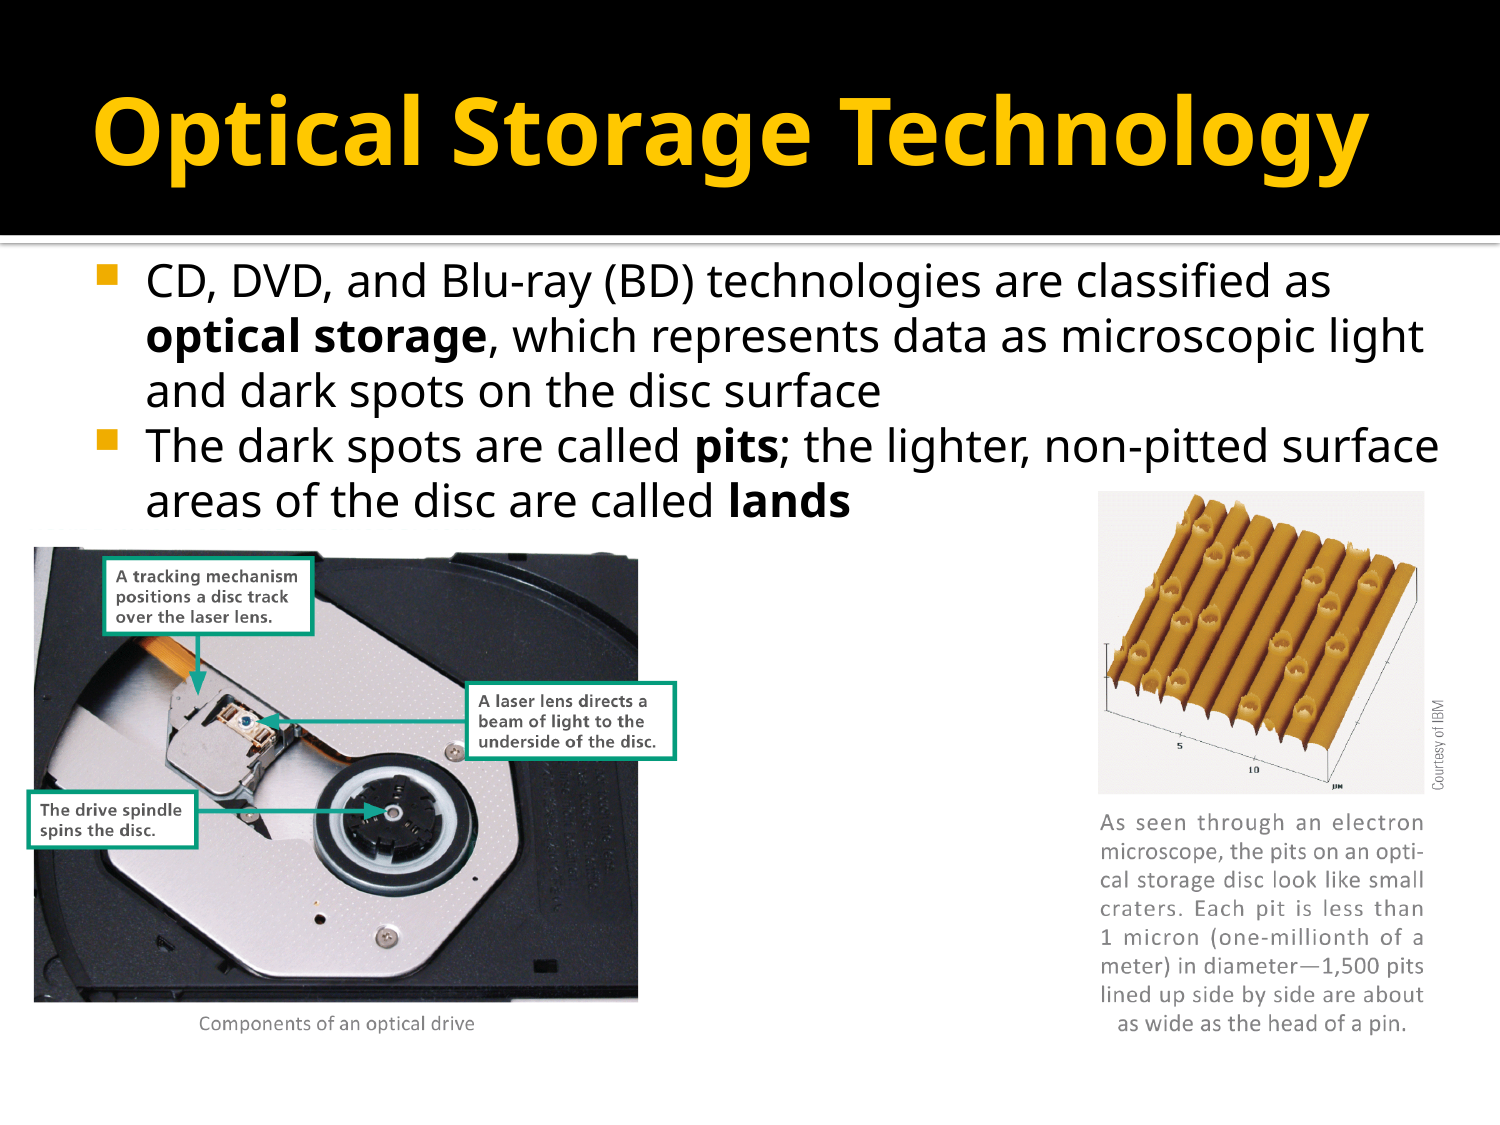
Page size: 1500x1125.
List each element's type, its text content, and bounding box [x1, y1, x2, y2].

picture [1091, 478, 1446, 1040]
picture [25, 528, 694, 1034]
title Optical Storage Technology [75, 25, 1425, 231]
list CD, DVD, and Blu-ray (BD) technologies are classified as optical storage, which represents data as microscopic light and dark spots on the disc surface The dark spots are called pits; the lighter, non-pitted surface areas of the disc are called lands [64, 236, 1500, 520]
